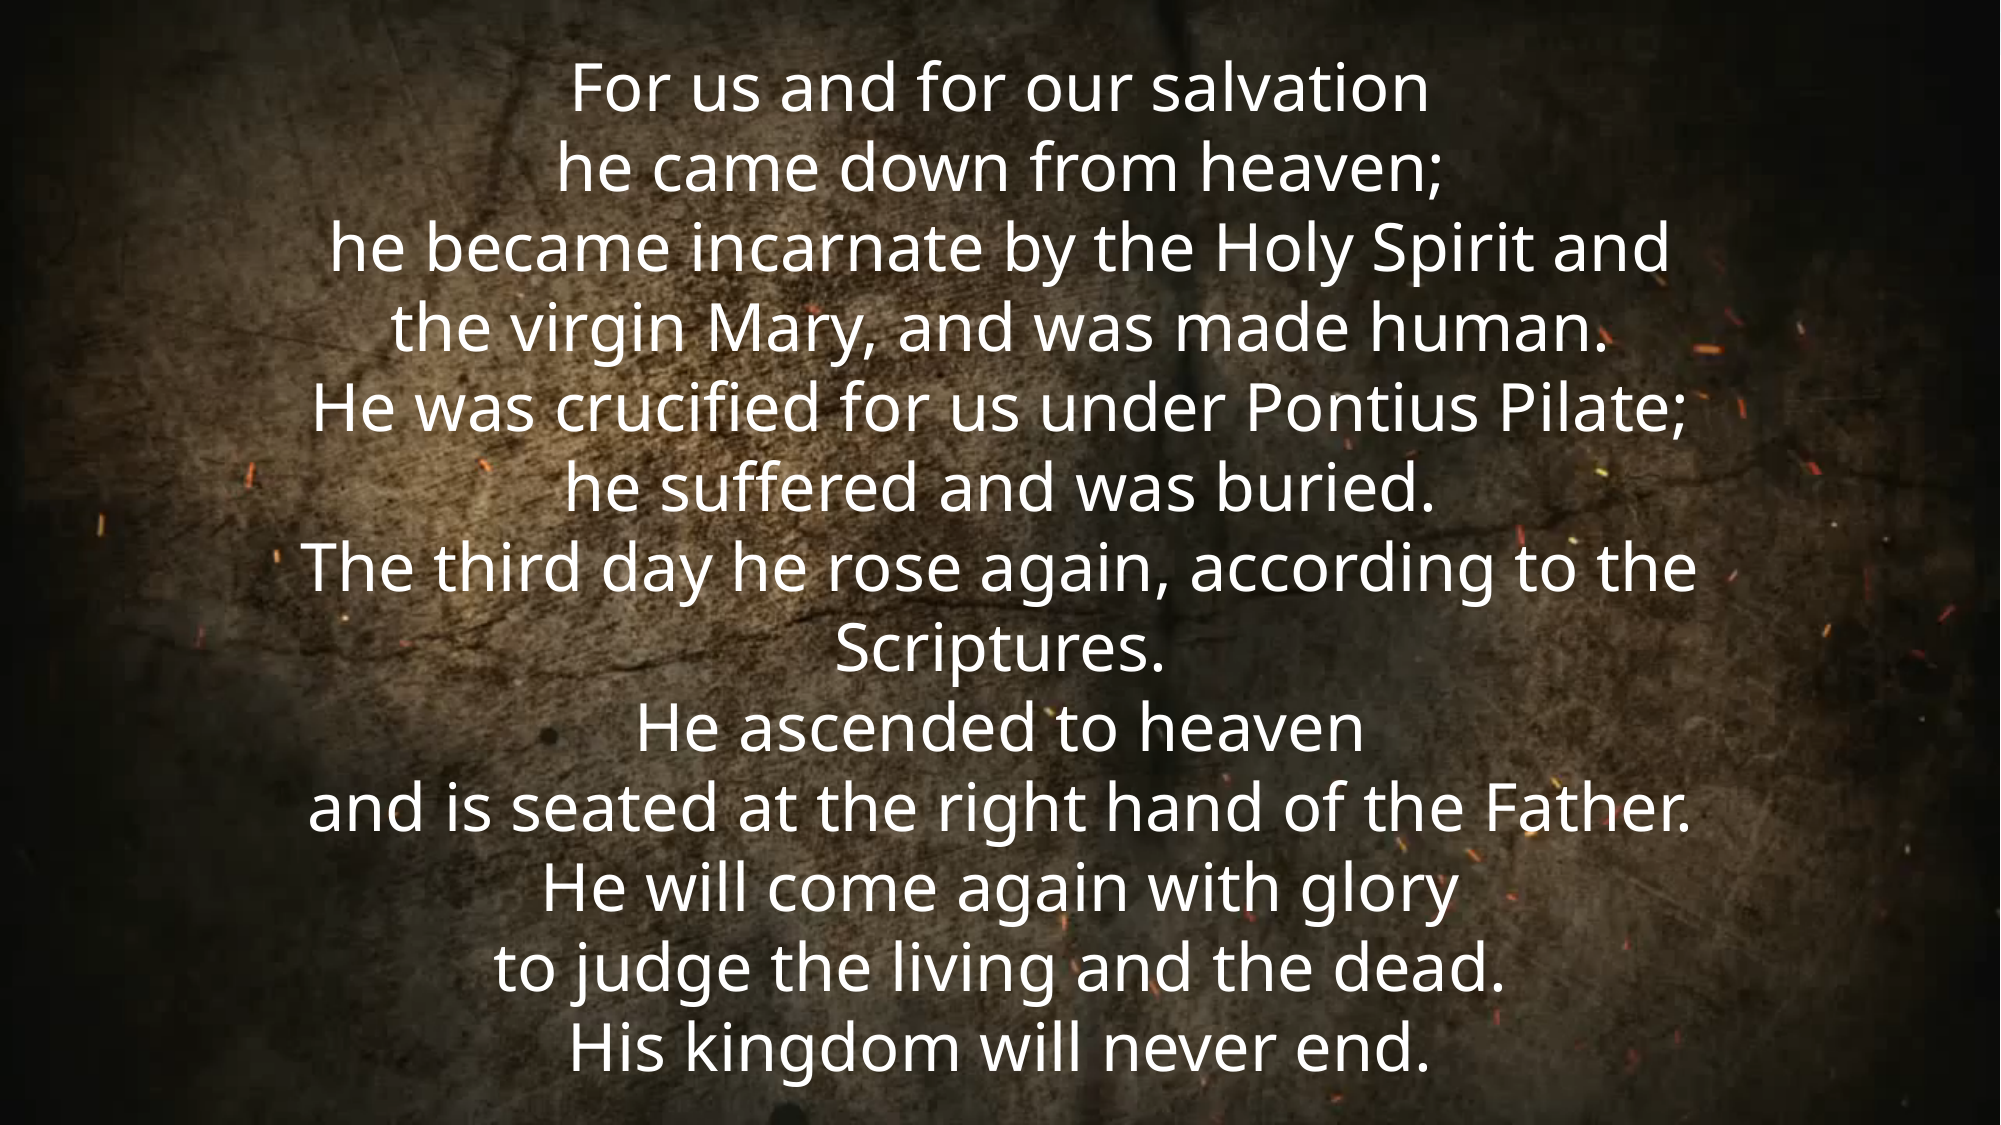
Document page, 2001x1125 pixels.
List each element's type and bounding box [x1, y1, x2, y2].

text_box [0, 0, 2000, 1125]
